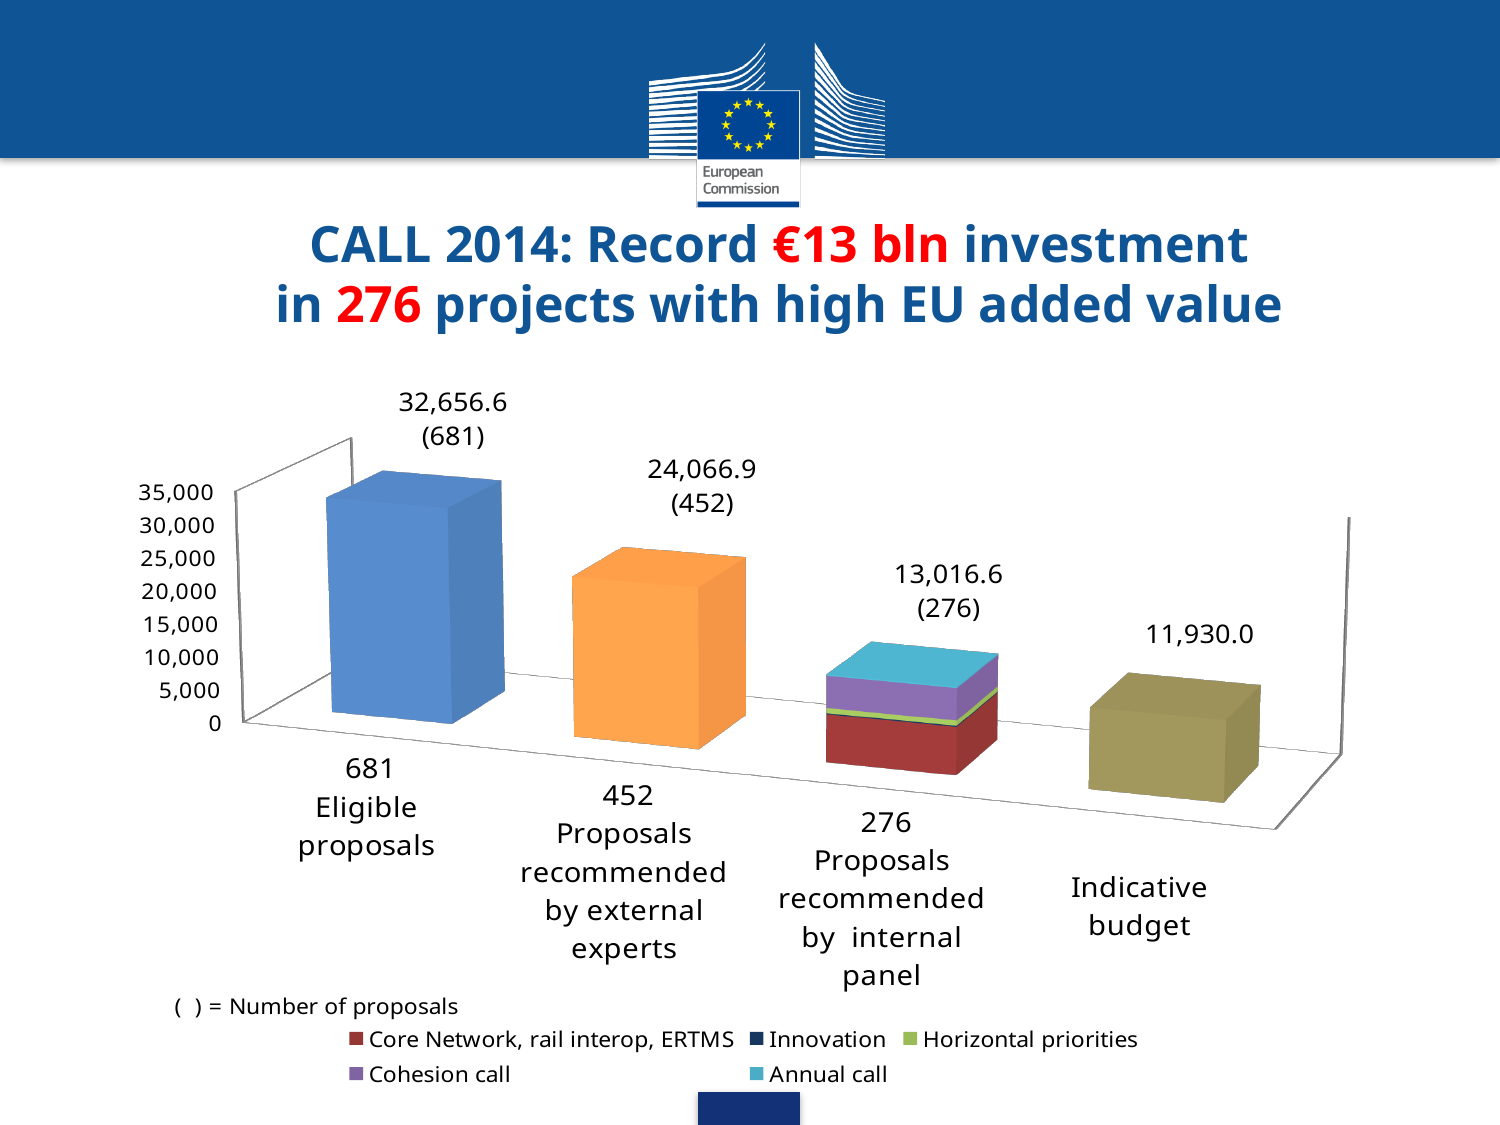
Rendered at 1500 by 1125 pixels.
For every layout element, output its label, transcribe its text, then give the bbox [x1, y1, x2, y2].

chart [17, 385, 1471, 1095]
picture [649, 42, 885, 208]
title CALL 2014: Record €13 bln investment in 276 projects with high EU added value [0, 231, 1500, 374]
